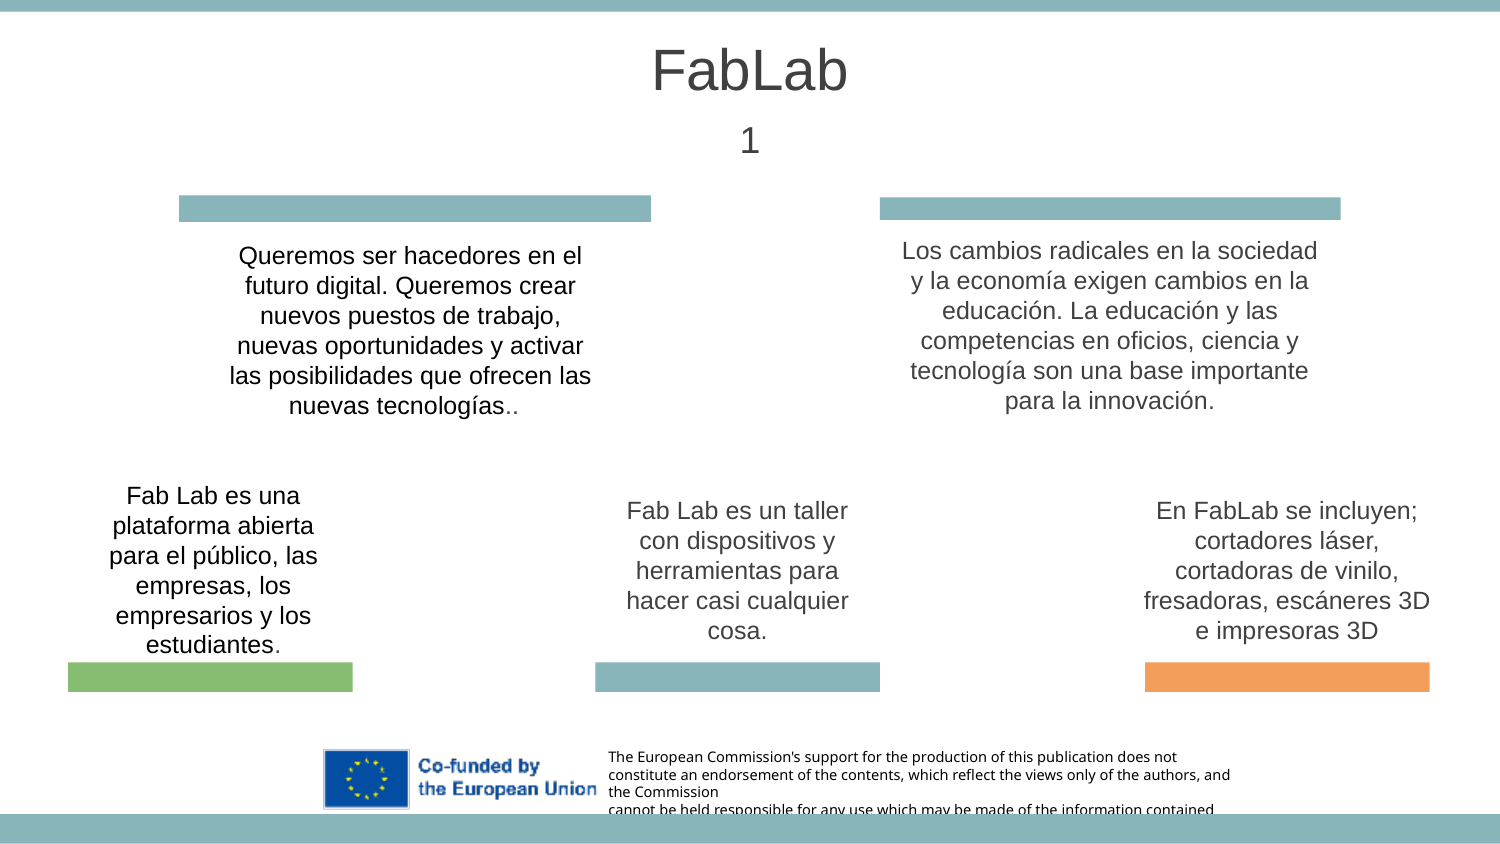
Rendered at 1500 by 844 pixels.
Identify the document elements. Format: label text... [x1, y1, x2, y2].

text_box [595, 486, 881, 693]
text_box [178, 195, 652, 430]
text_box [879, 197, 1341, 425]
list 1 [0, 114, 1500, 162]
list FabLab [0, 20, 1500, 114]
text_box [67, 471, 357, 693]
picture [322, 748, 618, 811]
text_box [1124, 486, 1451, 693]
